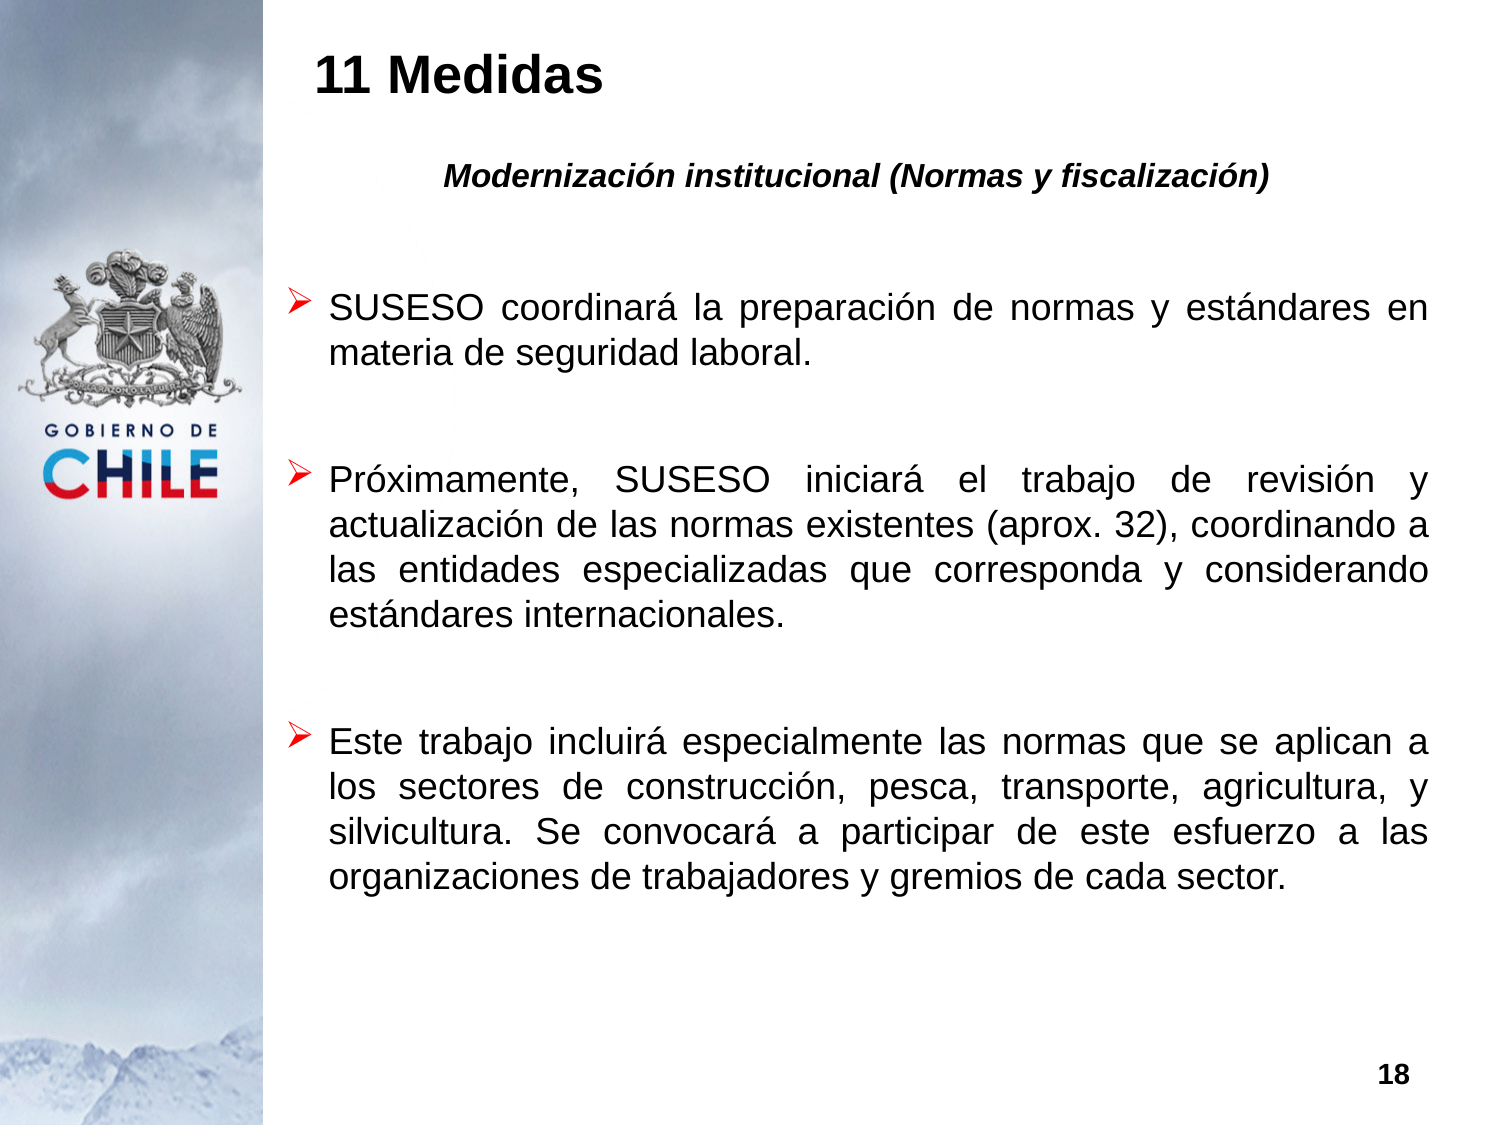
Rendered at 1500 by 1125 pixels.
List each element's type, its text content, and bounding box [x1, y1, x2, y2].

list Modernización institucional (Normas y fiscalización) SUSESO coordinará la preparación de normas y estándares en materia de seguridad laboral. Próximamente, SUSESO iniciará el trabajo de revisión y actualización de las normas existentes (aprox. 32), coordinando a las entidades especializadas que corresponda y considerando estándares internacionales. Este trabajo incluirá especialmente las normas que se aplican a los sectores de construcción, pesca, transporte, agricultura, y silvicultura. Se convocará a participar de este esfuerzo a las organizaciones de trabajadores y gremios de cada sector. [269, 104, 1445, 1081]
picture [0, 0, 1500, 1125]
text_box 18 [1074, 1042, 1425, 1103]
title 11 Medidas [299, 38, 1418, 104]
